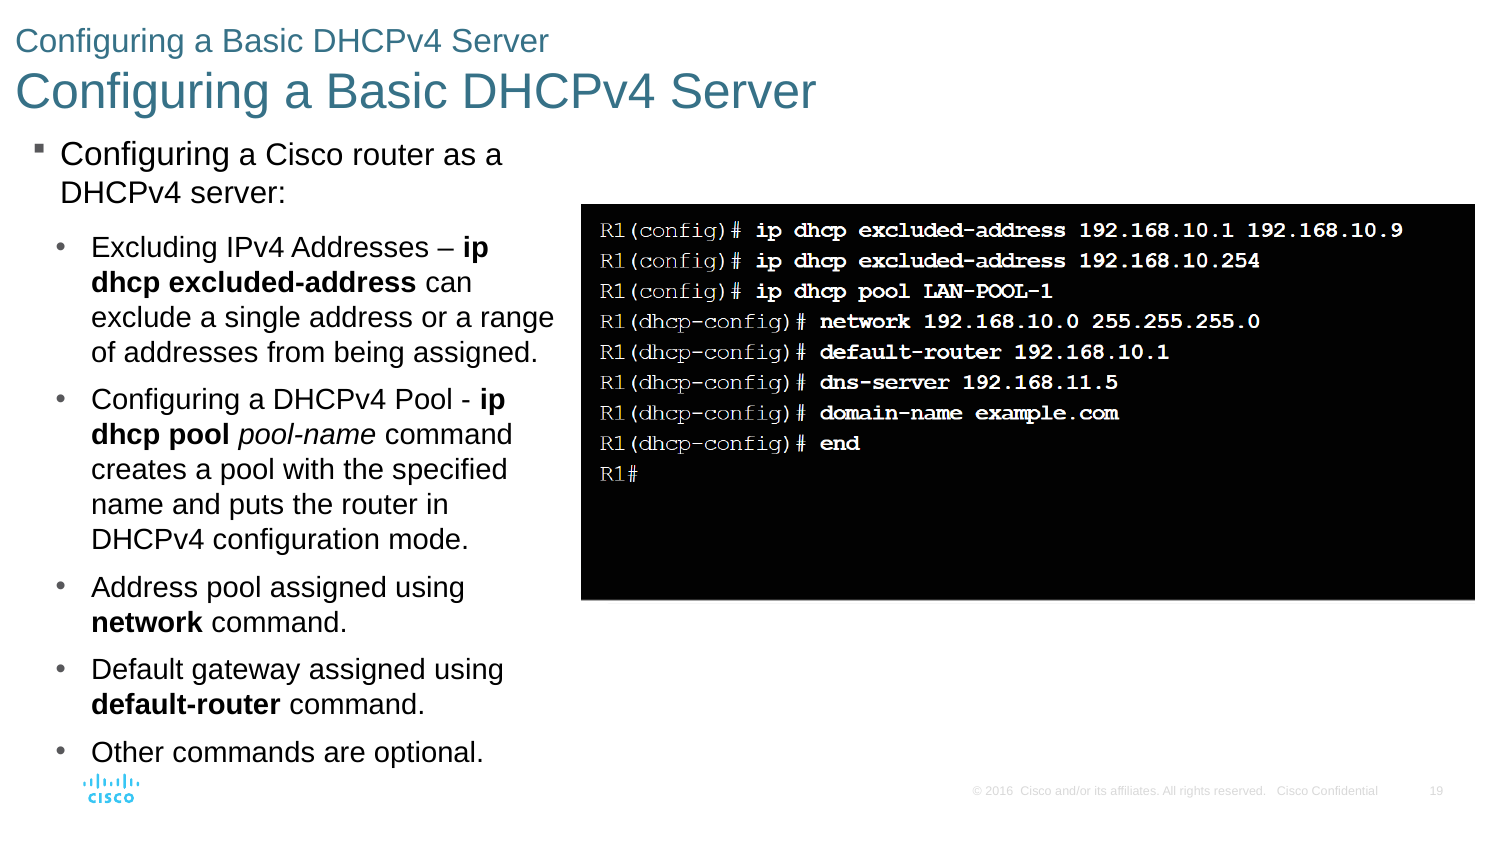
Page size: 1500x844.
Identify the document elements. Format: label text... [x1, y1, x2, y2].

list Configuring a Cisco router as a DHCPv4 server: Excluding IPv4 Addresses – ip dhcp excluded-address can exclude a single address or a range of addresses from being assigned. Configuring a DHCPv4 Pool - ip dhcp pool pool-name command creates a pool with the specified name and puts the router in DHCPv4 configuration mode. Address pool assigned using network command. Default gateway assigned using default-router command. Other commands are optional. [17, 131, 592, 807]
picture [580, 204, 1476, 605]
title Configuring a Basic DHCPv4 Server Configuring a Basic DHCPv4 Server [0, 6, 1500, 131]
